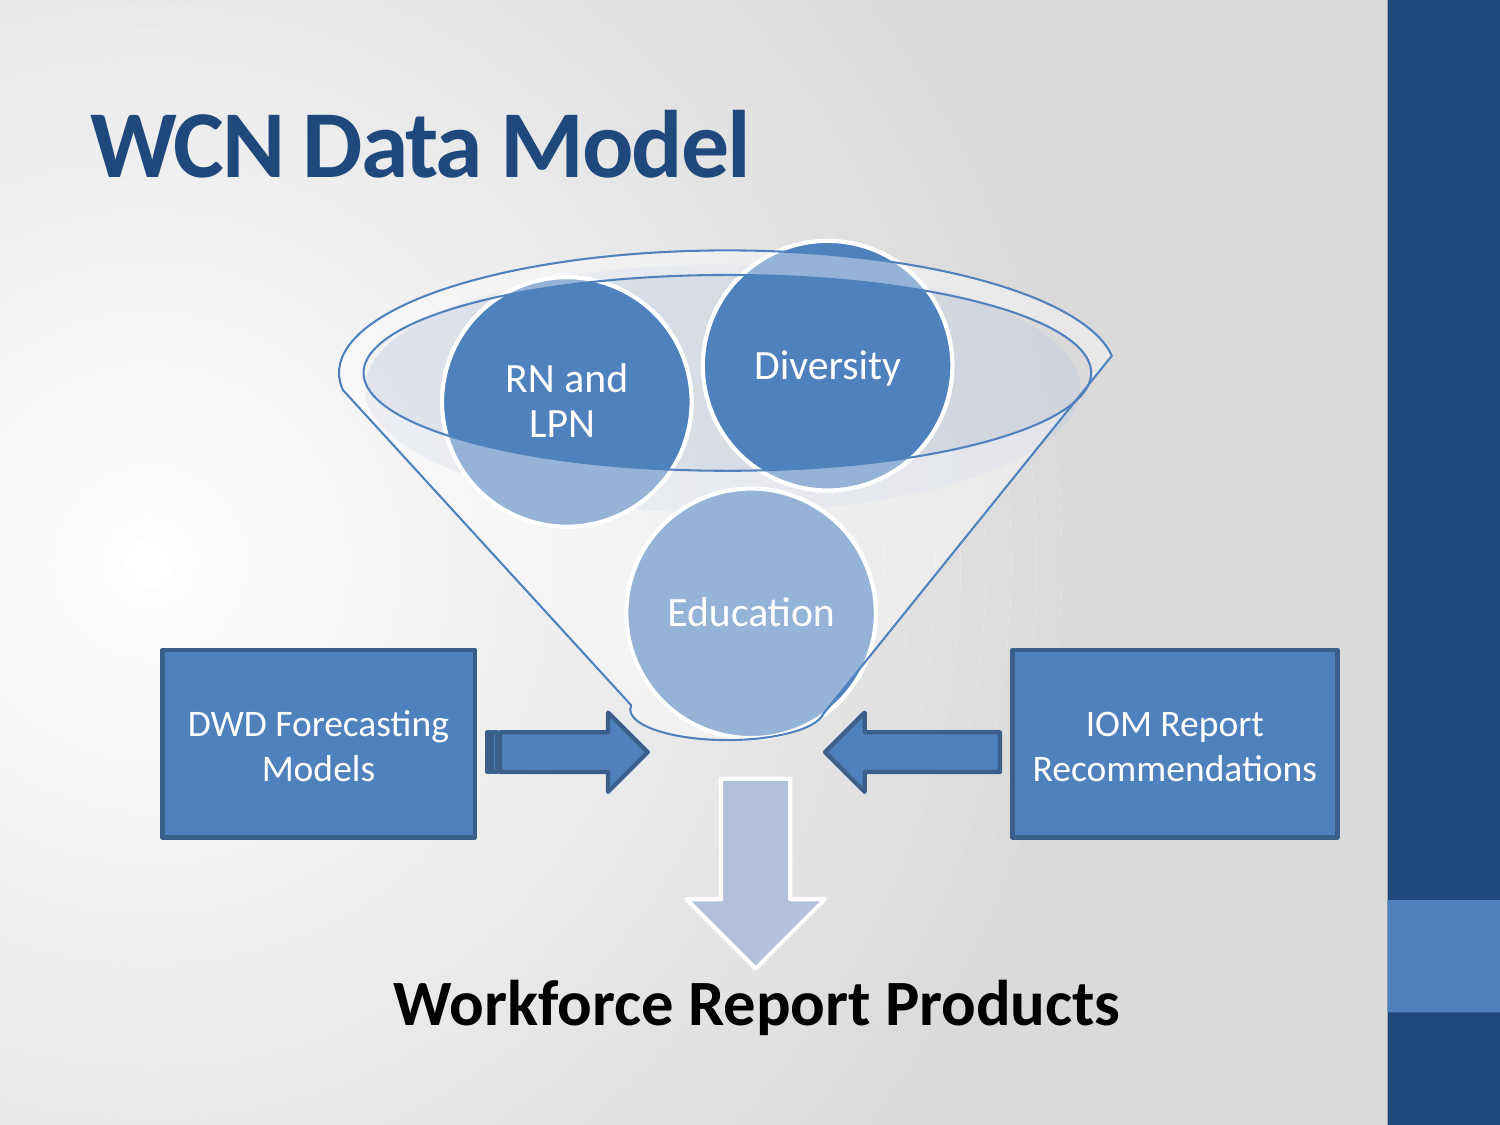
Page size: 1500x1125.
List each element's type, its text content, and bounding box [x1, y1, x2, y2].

title WCN Data Model [75, 45, 1325, 233]
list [86, 199, 1363, 1088]
